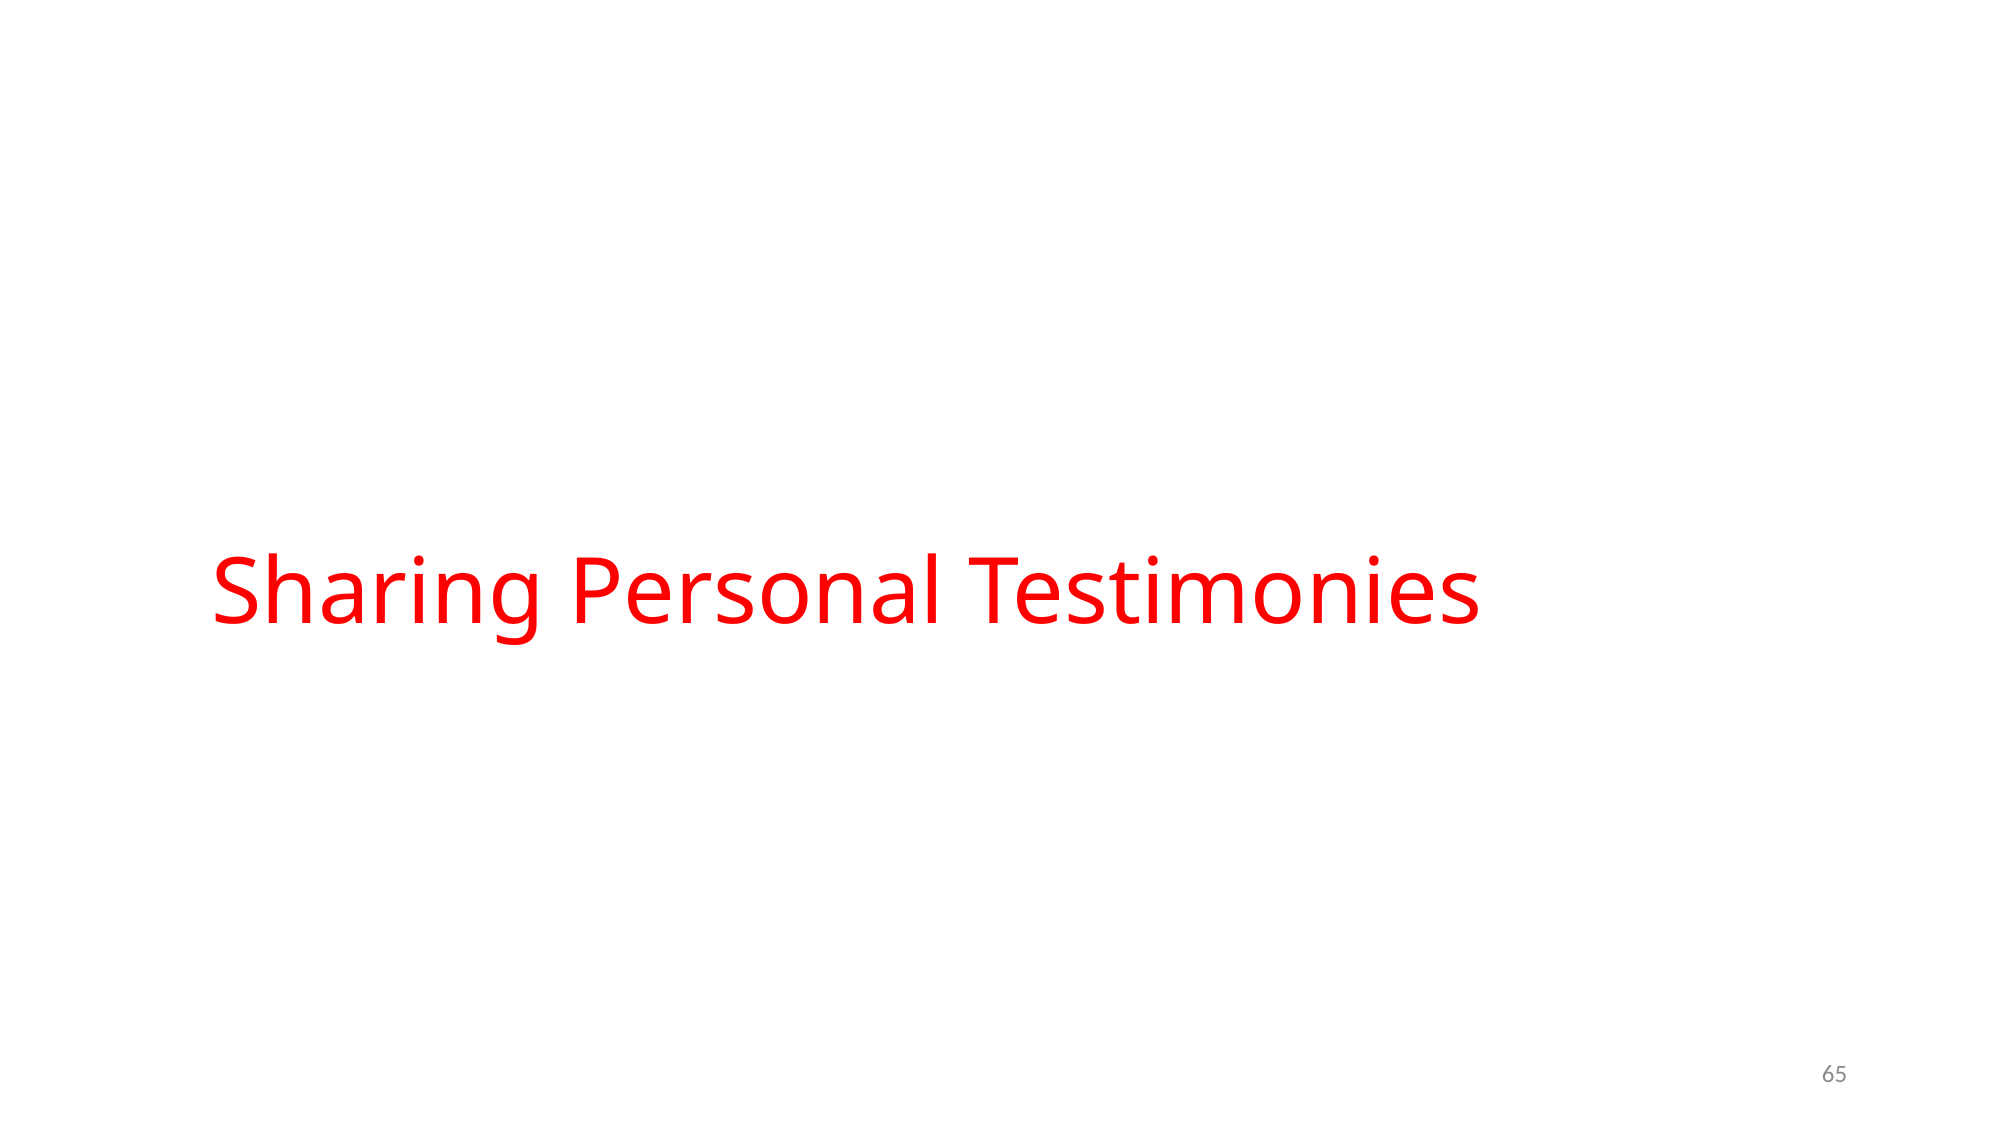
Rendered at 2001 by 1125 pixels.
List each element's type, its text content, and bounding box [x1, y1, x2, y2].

title Sharing Personal Testimonies [196, 485, 1922, 703]
slide_number 65 [1412, 1042, 1863, 1103]
